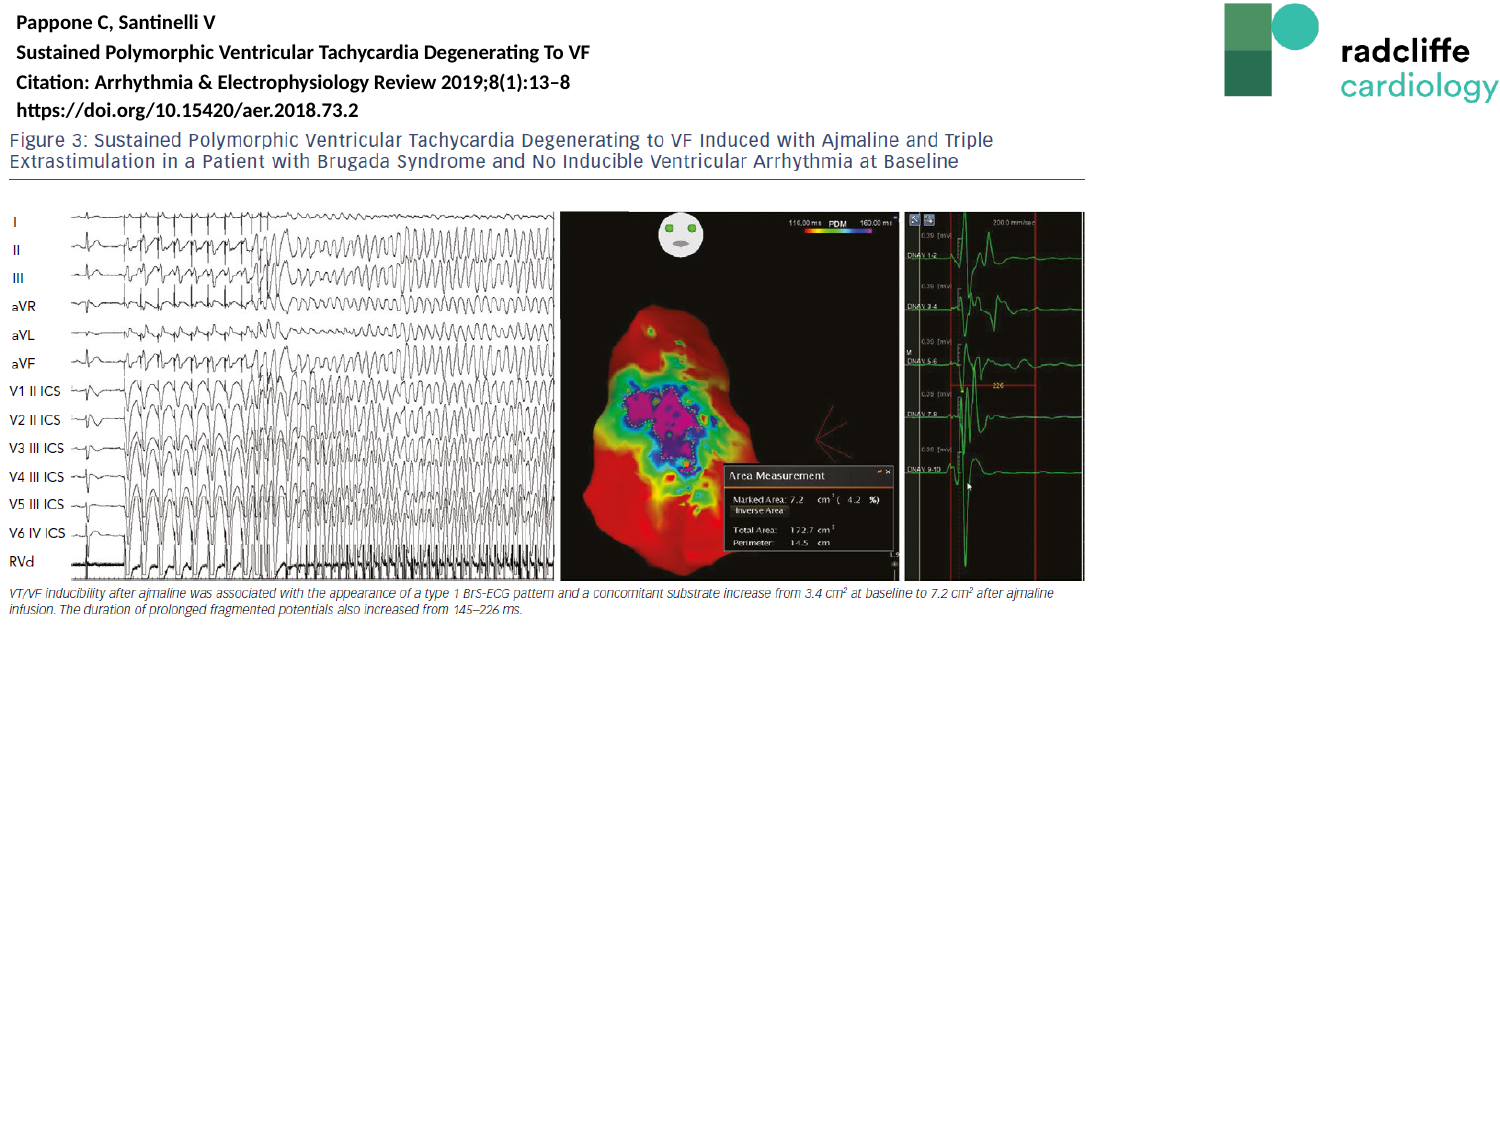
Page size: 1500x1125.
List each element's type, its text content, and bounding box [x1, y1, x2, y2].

picture [1224, 1, 1499, 104]
text_box Citation: Arrhythmia & Electrophysiology Review 2019;8(1):13–8 [1, 60, 1224, 89]
picture [1, 124, 1096, 626]
text_box Pappone C, Santinelli V [1, 1, 939, 31]
text_box https://doi.org/10.15420/aer.2018.73.2 [1, 89, 1500, 129]
text_box Sustained Polymorphic Ventricular Tachycardia Degenerating To VF [1, 31, 1224, 60]
